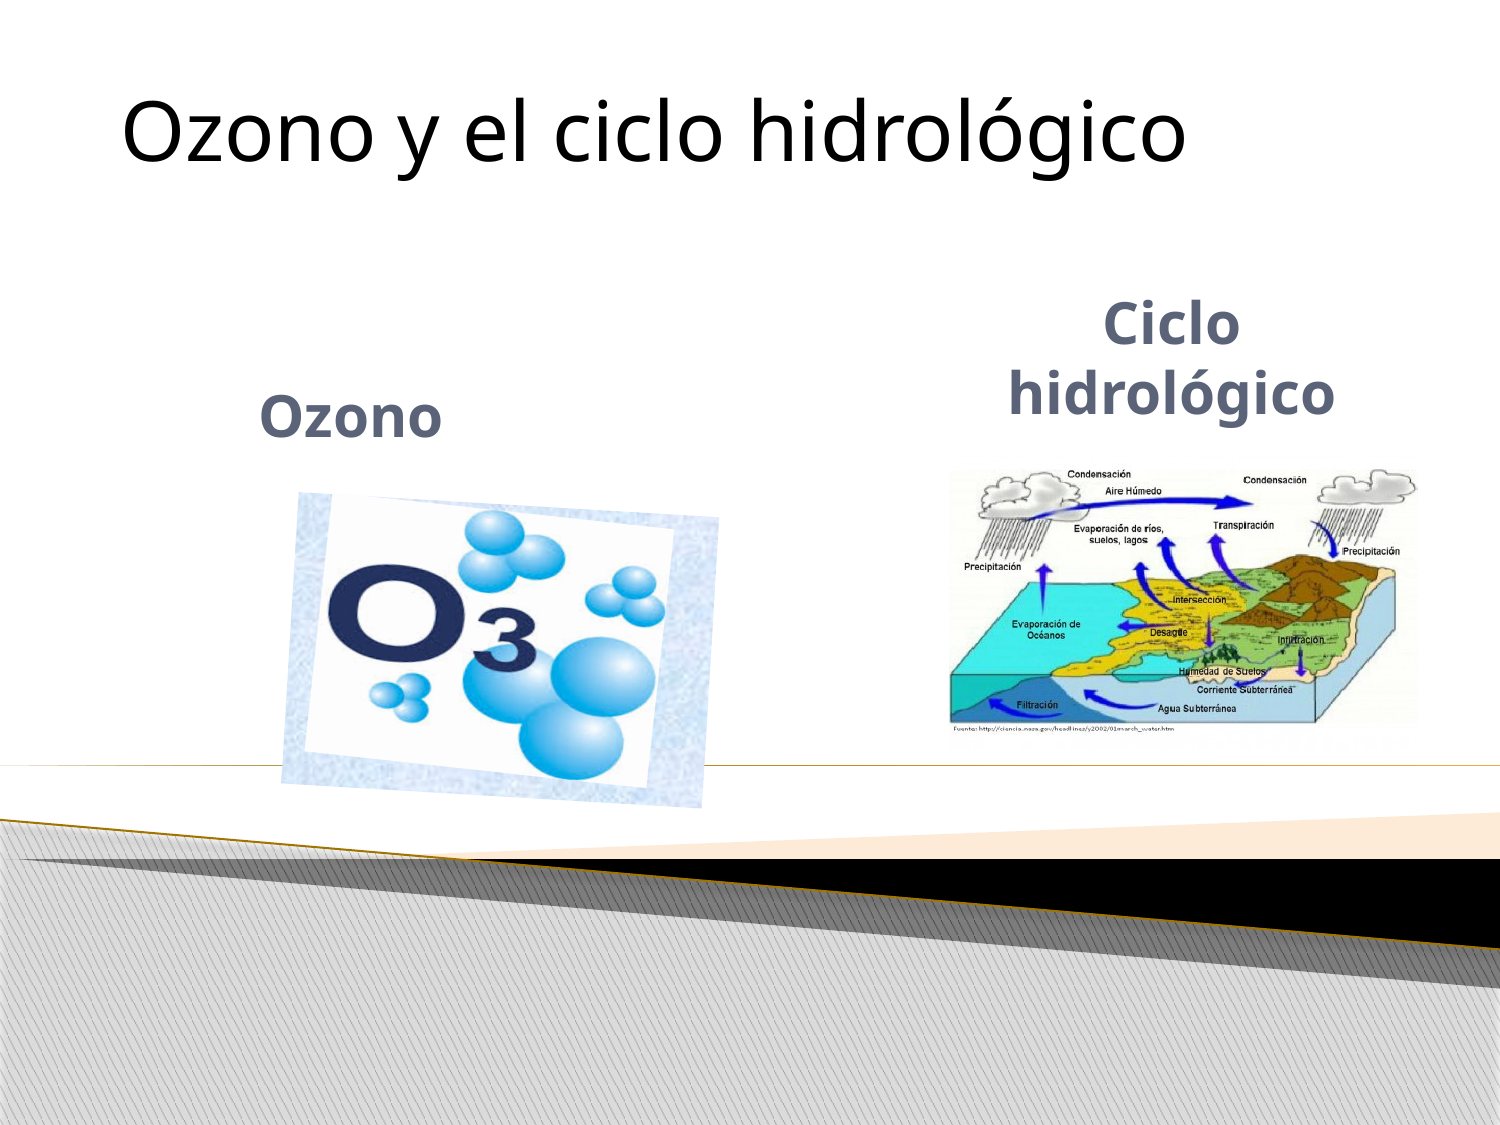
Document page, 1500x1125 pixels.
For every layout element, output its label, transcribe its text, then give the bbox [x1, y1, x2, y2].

text_box Ciclo hidrológico [960, 339, 1383, 434]
title Ozono [164, 363, 539, 458]
picture [5, 859, 1500, 989]
picture [948, 456, 1419, 751]
text_box [281, 492, 720, 809]
picture [305, 493, 673, 787]
text_box Ozono y el ciclo hidrológico [105, 70, 1313, 186]
